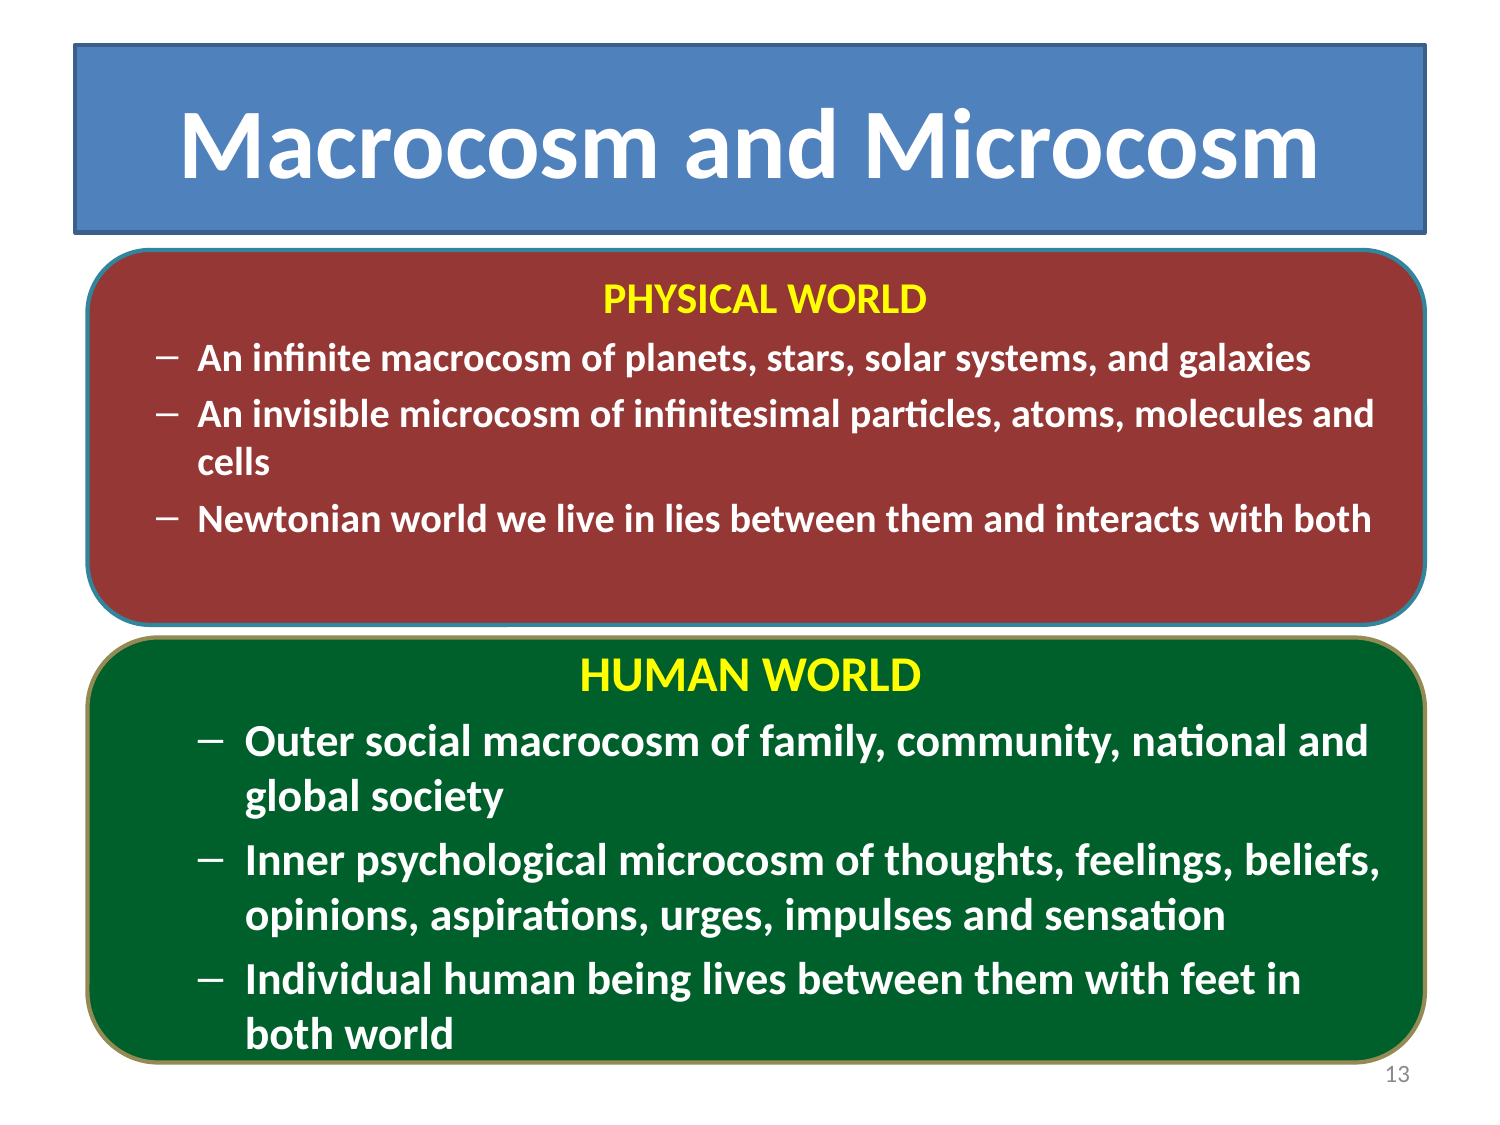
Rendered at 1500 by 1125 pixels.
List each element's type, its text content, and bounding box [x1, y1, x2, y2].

text_box [109, 247, 1403, 262]
list PHYSICAL WORLD An infinite macrocosm of planets, stars, solar systems, and galaxies An invisible microcosm of infinitesimal particles, atoms, molecules and cells Newtonian world we live in lies between them and interacts with both [75, 262, 1425, 675]
slide_number 13 [1074, 1042, 1425, 1103]
title Macrocosm and Microcosm [73, 43, 1427, 235]
text_box HUMAN WORLD Outer social macrocosm of family, community, national and global society Inner psychological microcosm of thoughts, feelings, beliefs, opinions, aspirations, urges, impulses and sensation Individual human being lives between them with feet in both world [85, 675, 1428, 1065]
